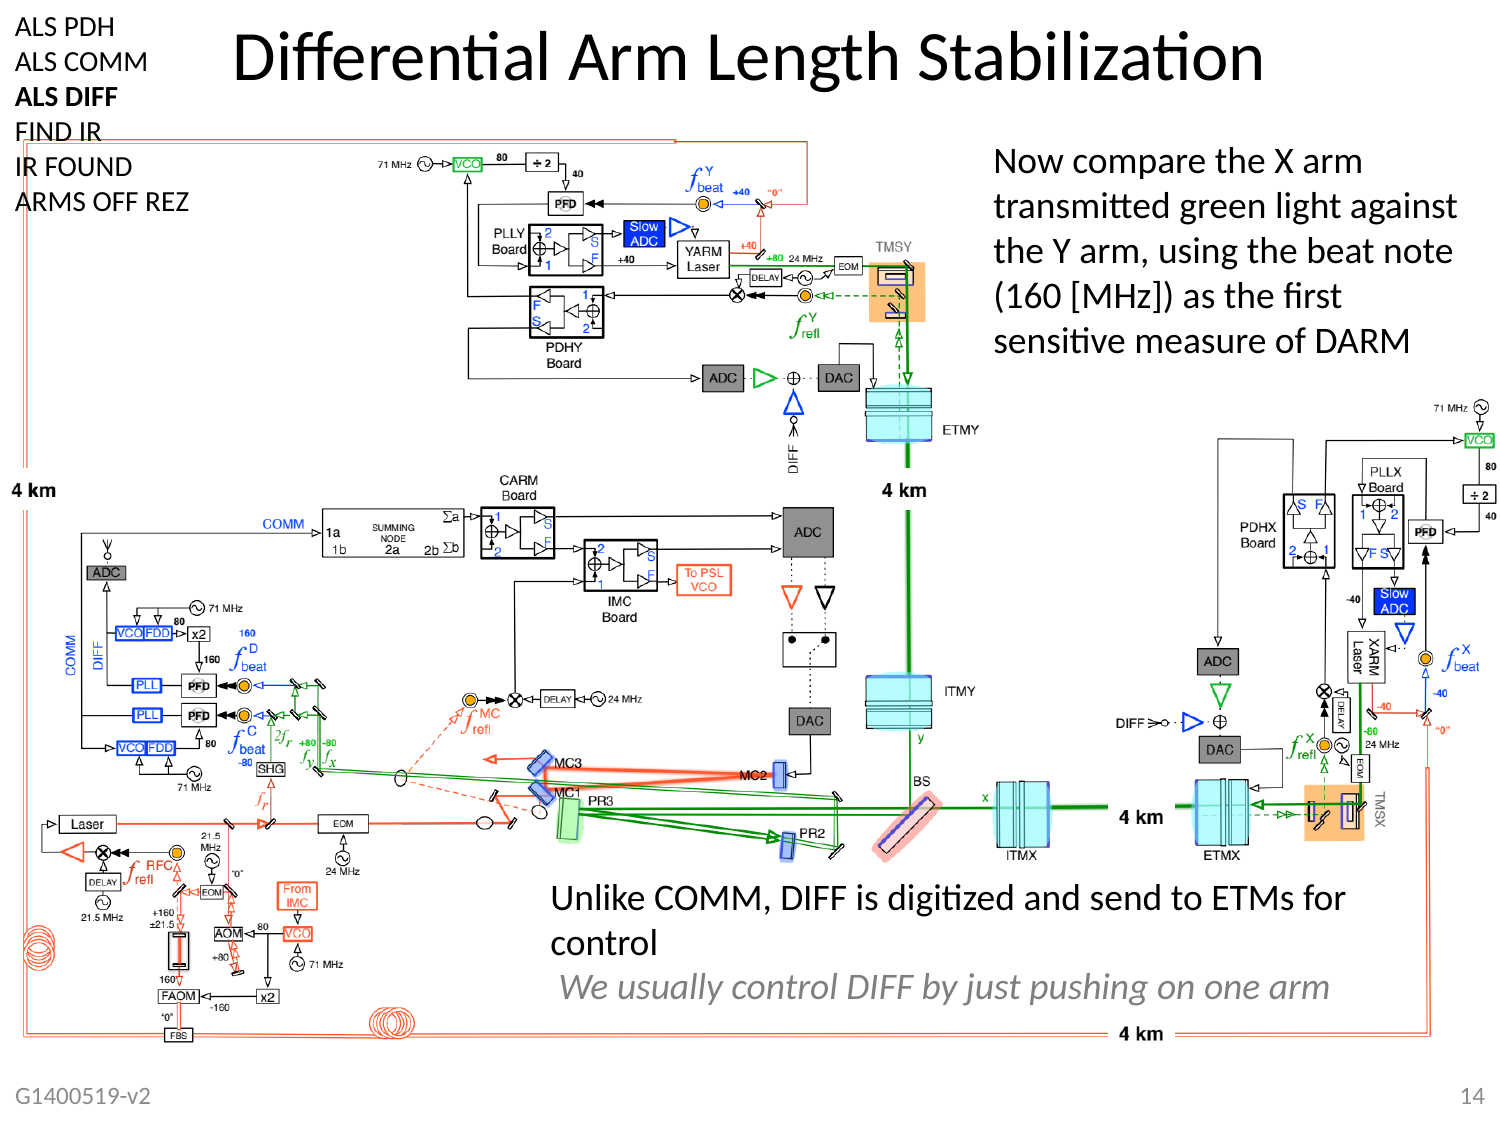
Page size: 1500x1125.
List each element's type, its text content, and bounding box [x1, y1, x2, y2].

picture [0, 129, 1500, 1054]
text_box ALS PDH ALS COMM ALS DIFF FIND IR IR FOUND ARMS OFF REZ [0, 0, 271, 129]
title Differential Arm Length Stabilization [271, 1, 1425, 102]
slide_number 14 [1149, 1065, 1500, 1125]
slide_number G1400519-v2 [0, 1065, 350, 1125]
